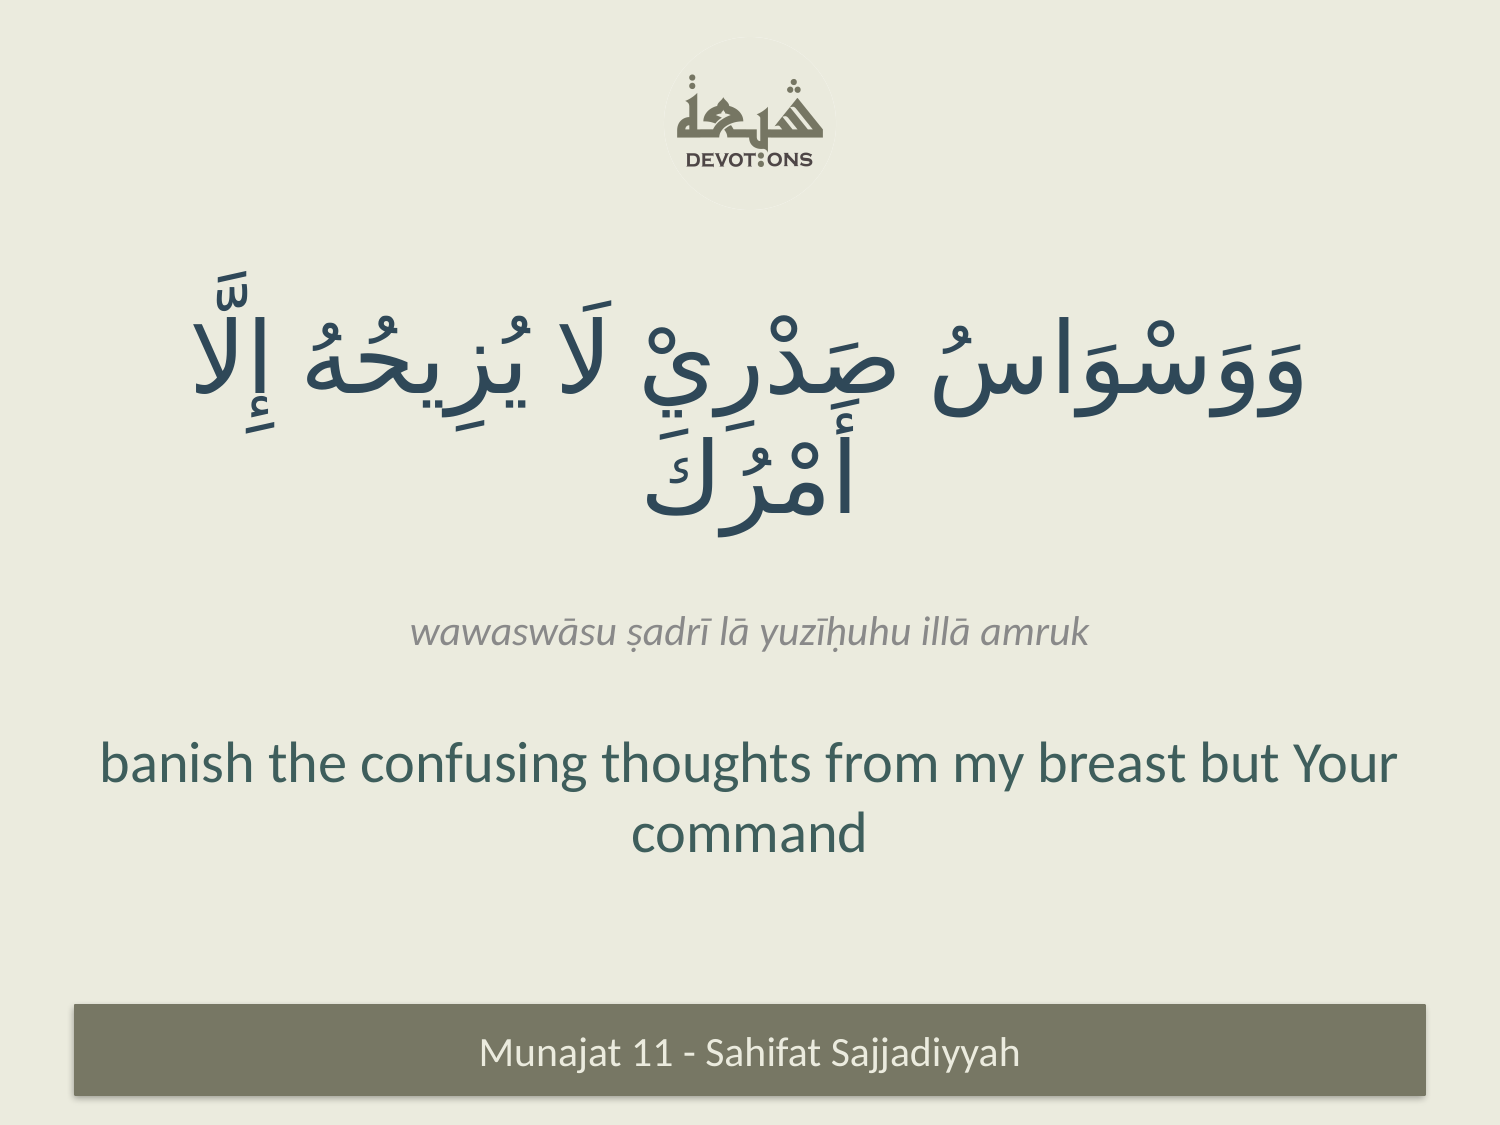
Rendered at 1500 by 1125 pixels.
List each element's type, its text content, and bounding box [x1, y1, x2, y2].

picture [656, 29, 844, 218]
text_box وَوَسْوَاسُ صَدْرِيْ لَا يُزِيحُهُ إِلَّا أَمْرُكَ wawaswāsu ṣadrī lā yuzīḥuhu illā amruk banish the confusing thoughts from my breast but Your command [74, 286, 1425, 871]
text_box Munajat 11 - Sahifat Sajjadiyyah [463, 1017, 1037, 1083]
text_box [74, 1004, 1426, 1096]
